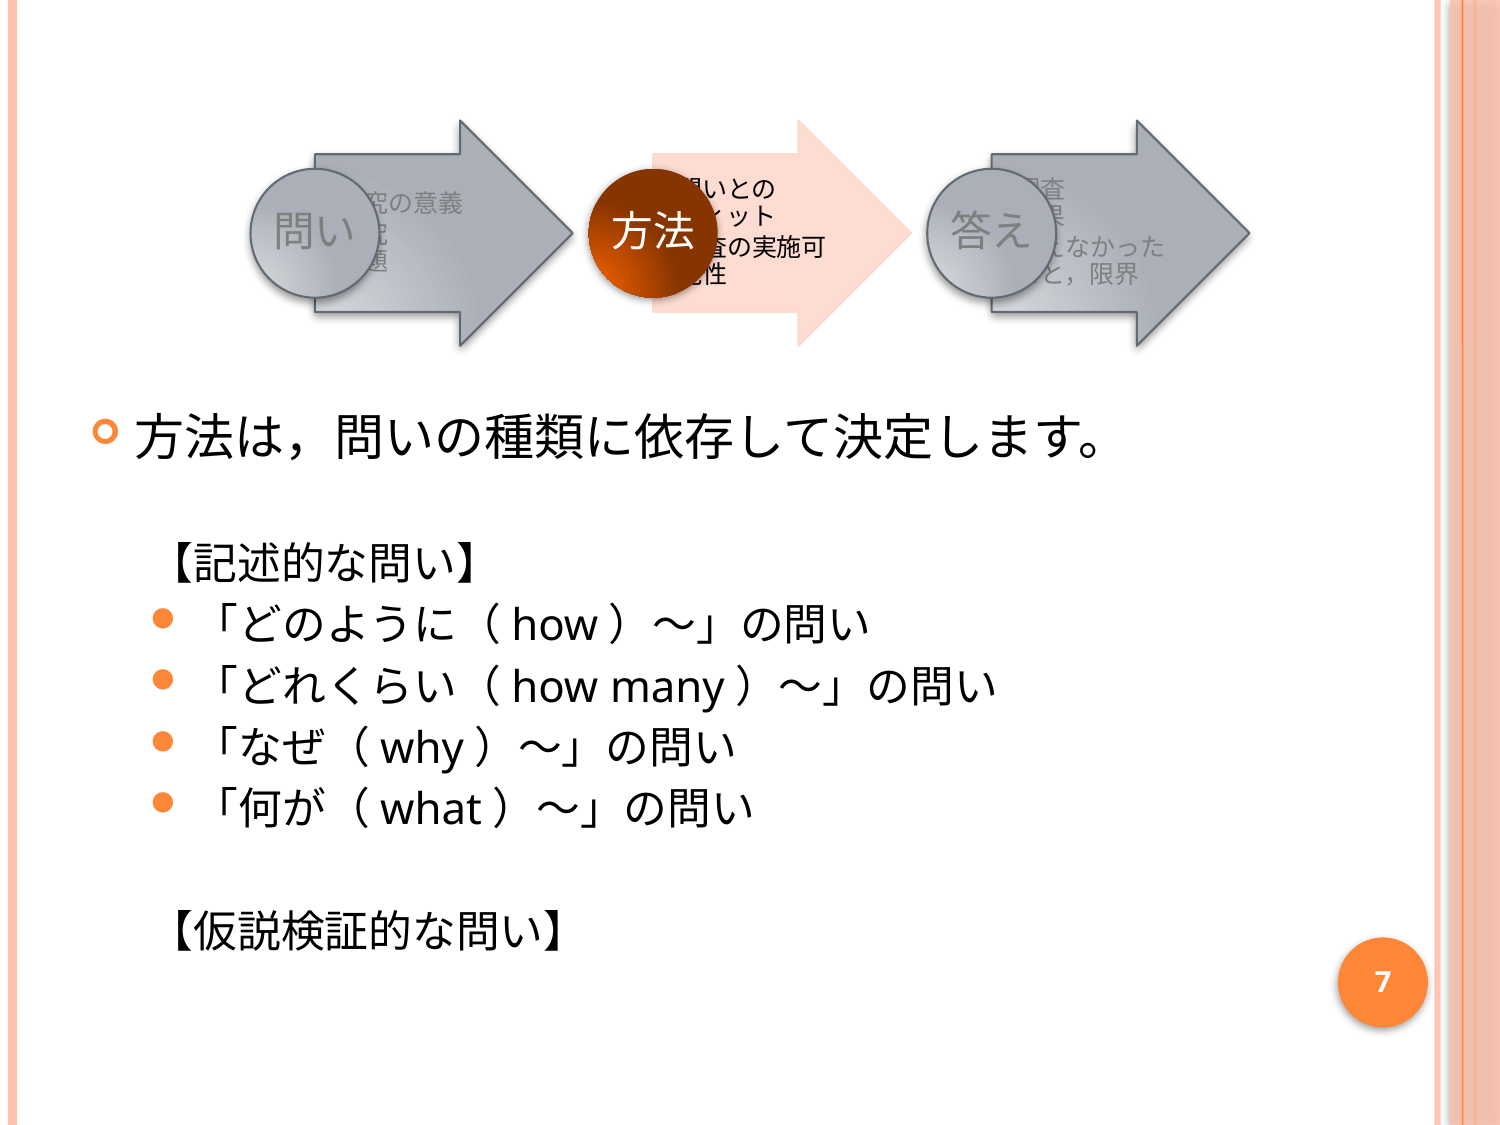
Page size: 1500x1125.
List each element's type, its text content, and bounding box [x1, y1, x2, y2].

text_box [249, 44, 1251, 422]
slide_number 7 [1333, 940, 1434, 1027]
list 方法は，問いの種類に依存して決定します。 【記述的な問い】 「どのように（how）〜」の問い 「どれくらい（how many）〜」の問い 「なぜ（why）〜」の問い 「何が（what）〜」の問い 【仮説検証的な問い】 [75, 398, 1300, 1062]
